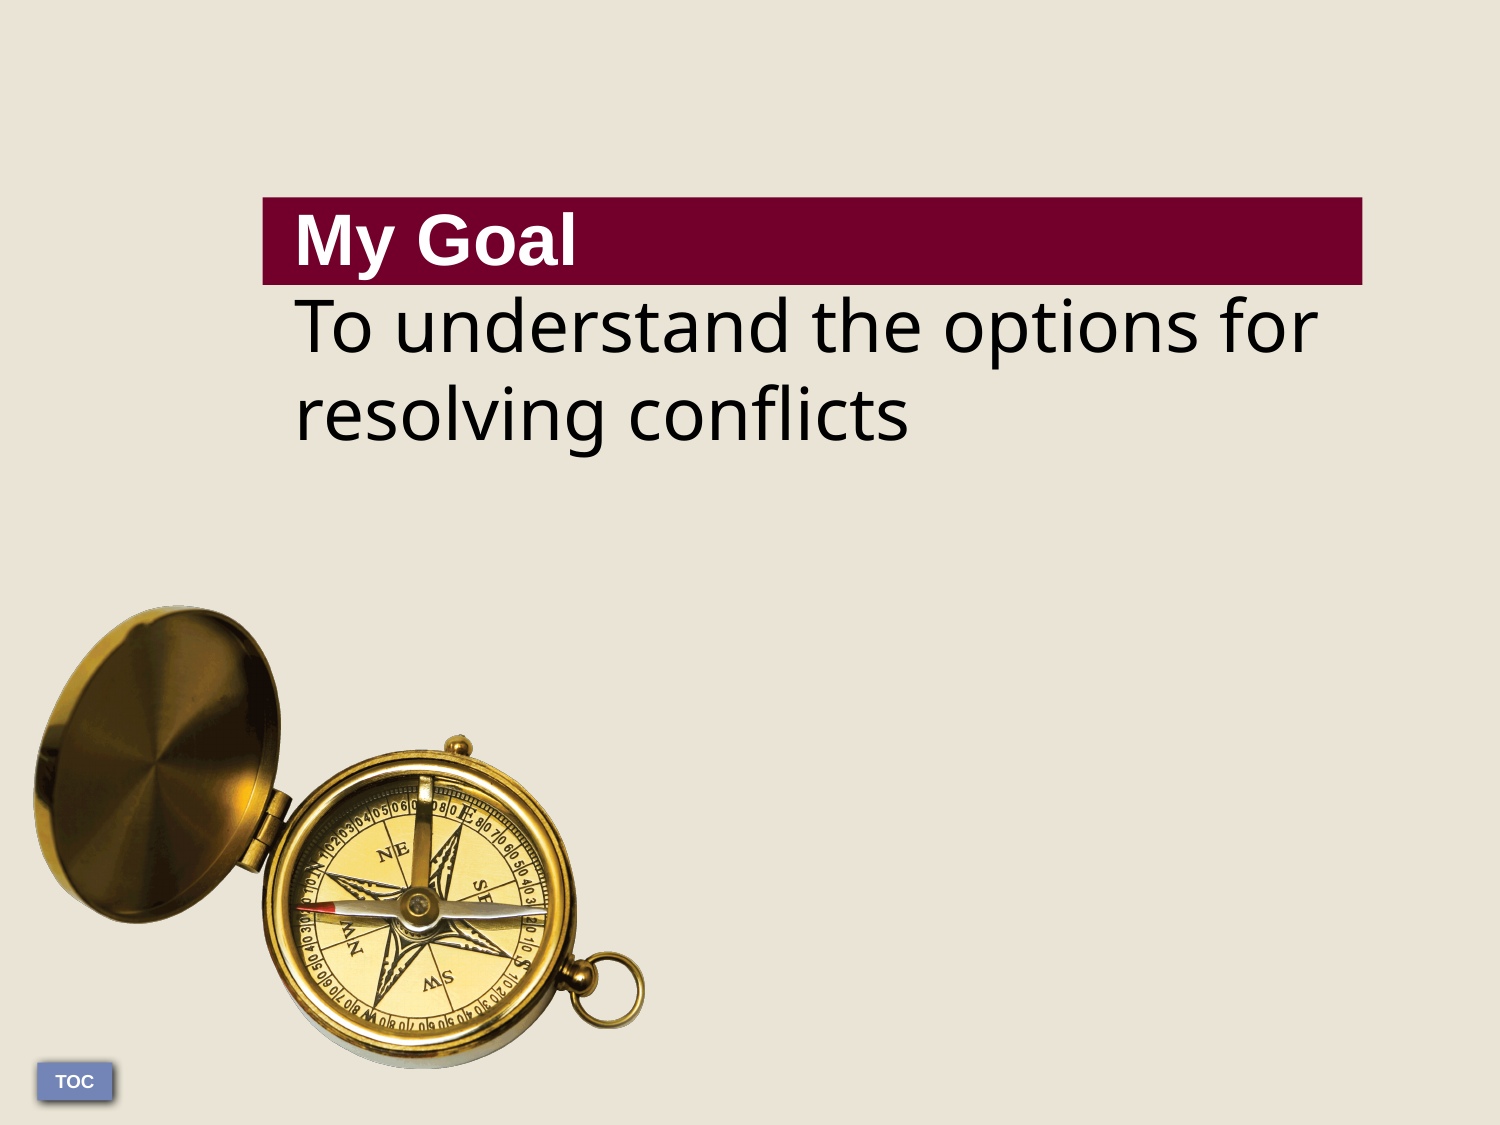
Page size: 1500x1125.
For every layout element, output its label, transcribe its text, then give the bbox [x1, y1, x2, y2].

picture [0, 595, 701, 1078]
text_box [262, 197, 275, 285]
text_box My Goal To understand the options for resolving conflicts [275, 172, 1375, 475]
